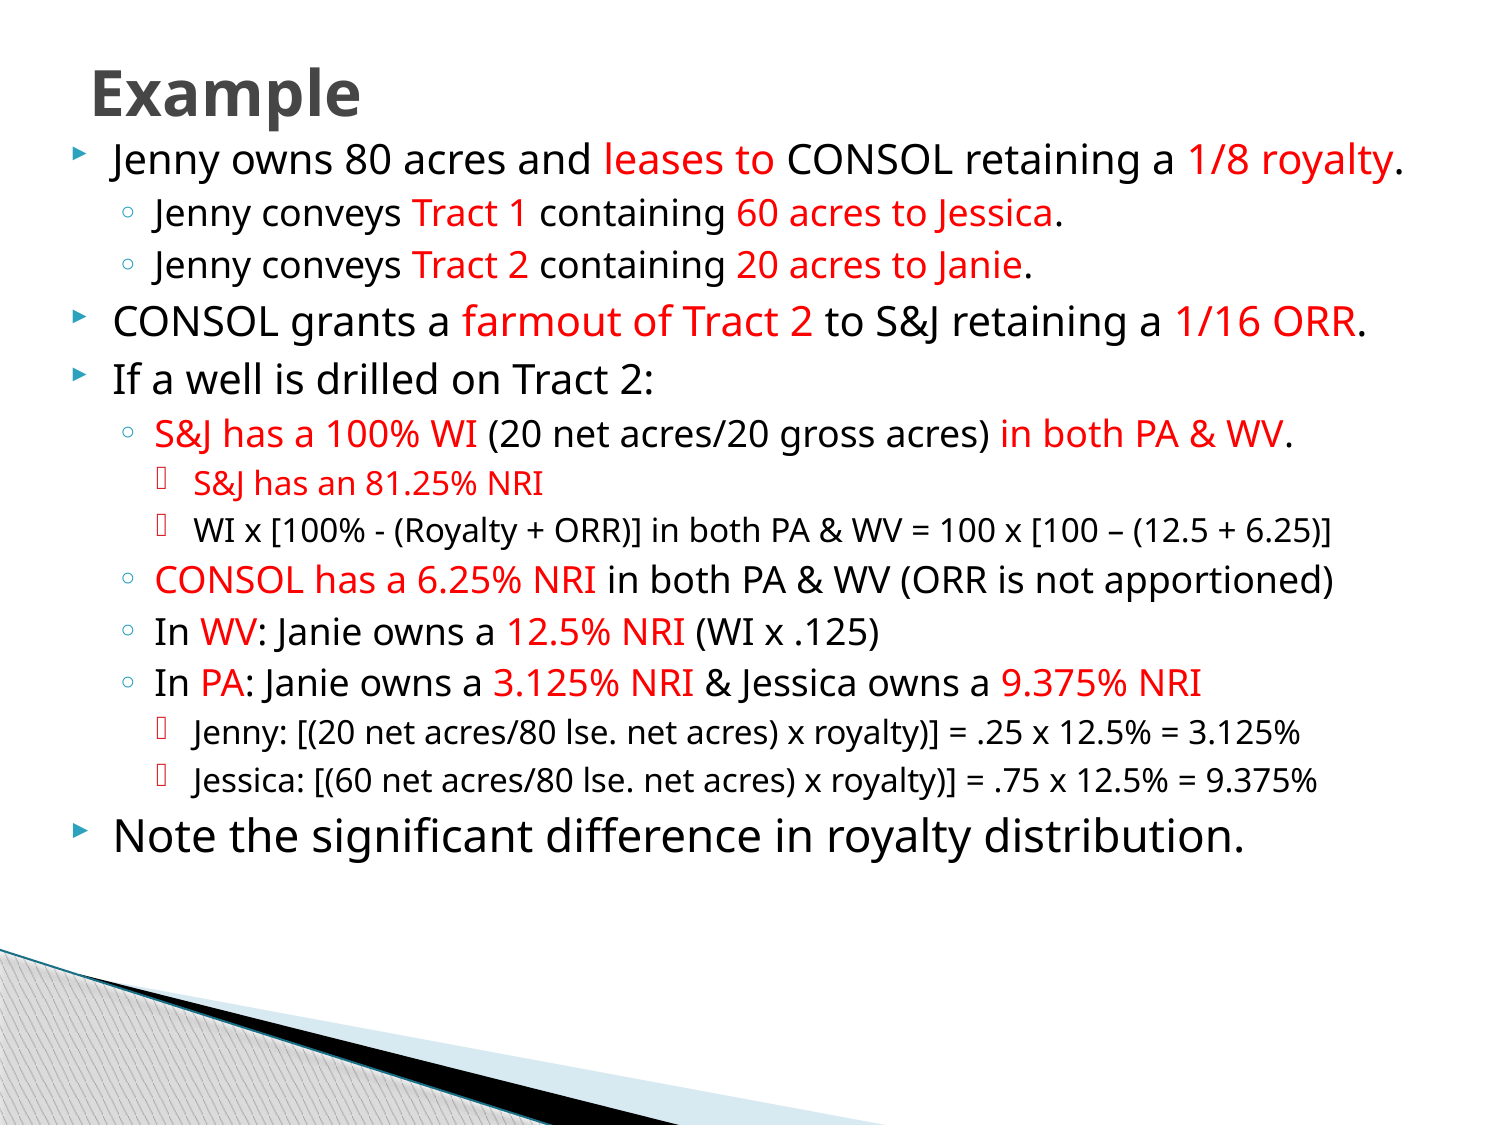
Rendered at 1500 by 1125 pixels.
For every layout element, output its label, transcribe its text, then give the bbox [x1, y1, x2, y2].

list Jenny owns 80 acres and leases to CONSOL retaining a 1/8 royalty. Jenny conveys Tract 1 containing 60 acres to Jessica. Jenny conveys Tract 2 containing 20 acres to Janie. CONSOL grants a farmout of Tract 2 to S&J retaining a 1/16 ORR. If a well is drilled on Tract 2: S&J has a 100% WI (20 net acres/20 gross acres) in both PA & WV. S&J has an 81.25% NRI WI x [100% - (Royalty + ORR)] in both PA & WV = 100 x [100 – (12.5 + 6.25)] CONSOL has a 6.25% NRI in both PA & WV (ORR is not apportioned) In WV: Janie owns a 12.5% NRI (WI x .125) In PA: Janie owns a 3.125% NRI & Jessica owns a 9.375% NRI Jenny: [(20 net acres/80 lse. net acres) x royalty)] = .25 x 12.5% = 3.125% Jessica: [(60 net acres/80 lse. net acres) x royalty)] = .75 x 12.5% = 9.375% Note the significant difference in royalty distribution. [37, 124, 1463, 1076]
title Example [75, 45, 1425, 138]
